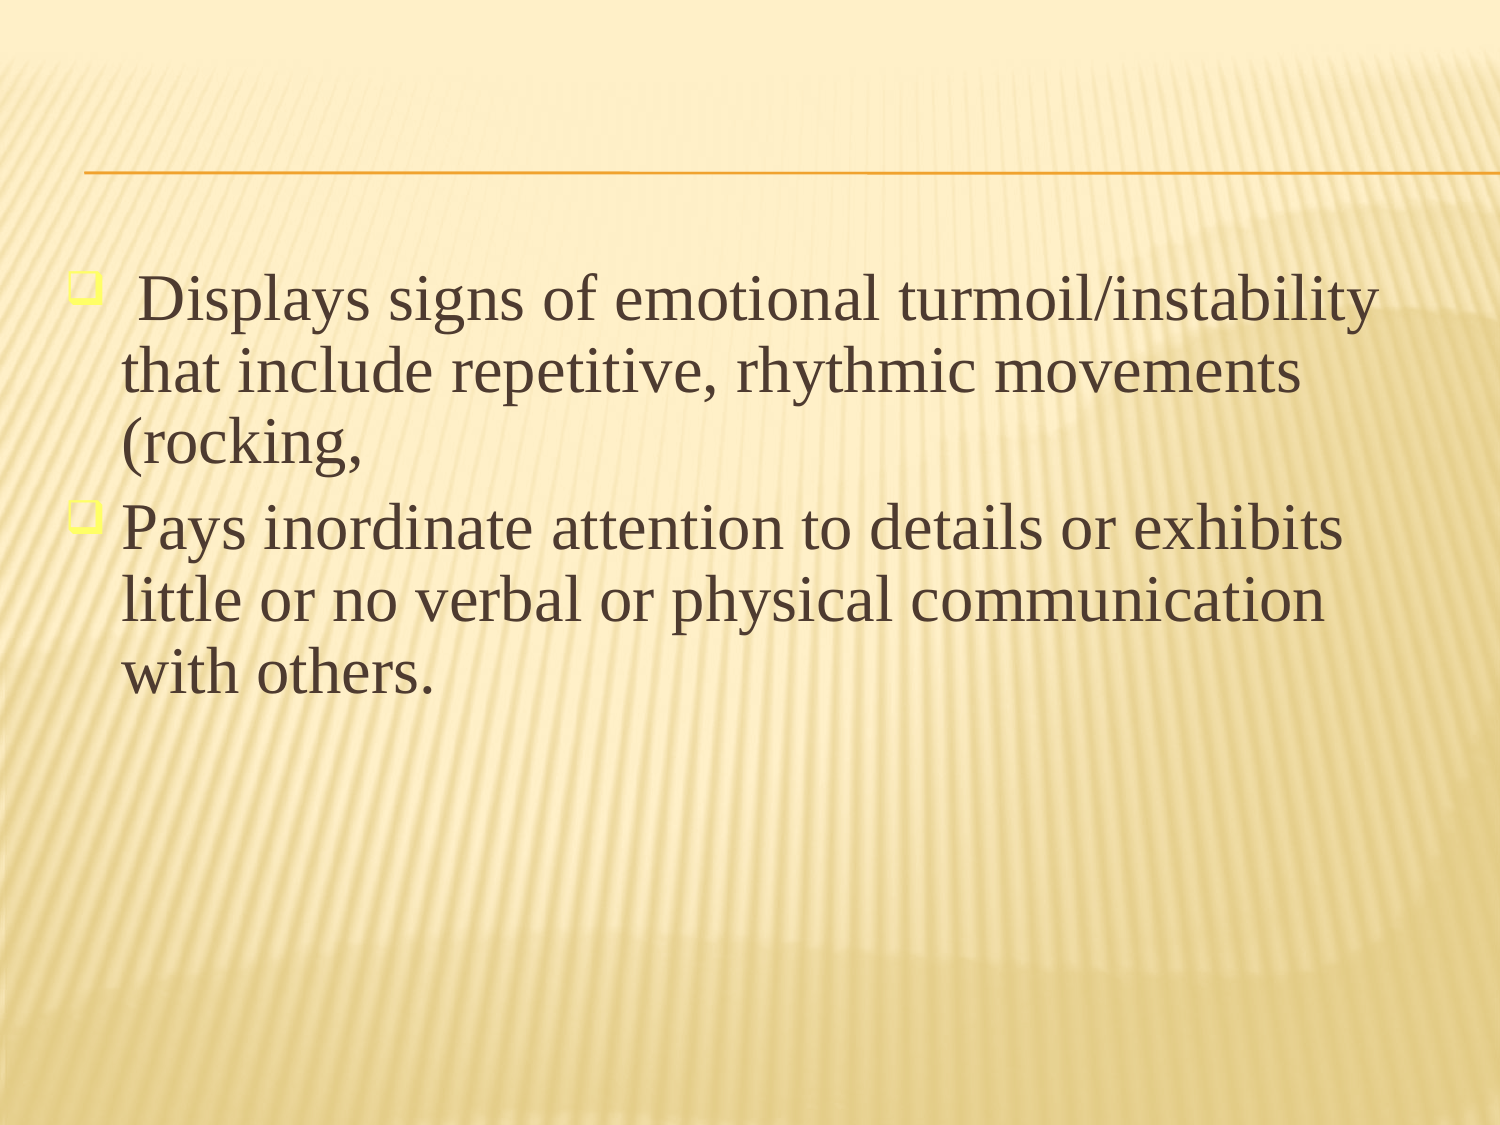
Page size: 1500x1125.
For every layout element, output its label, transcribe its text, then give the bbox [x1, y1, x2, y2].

list Displays signs of emotional turmoil/instability that include repetitive, rhythmic movements (rocking, Pays inordinate attention to details or exhibits little or no verbal or physical communication with others. [50, 254, 1475, 998]
